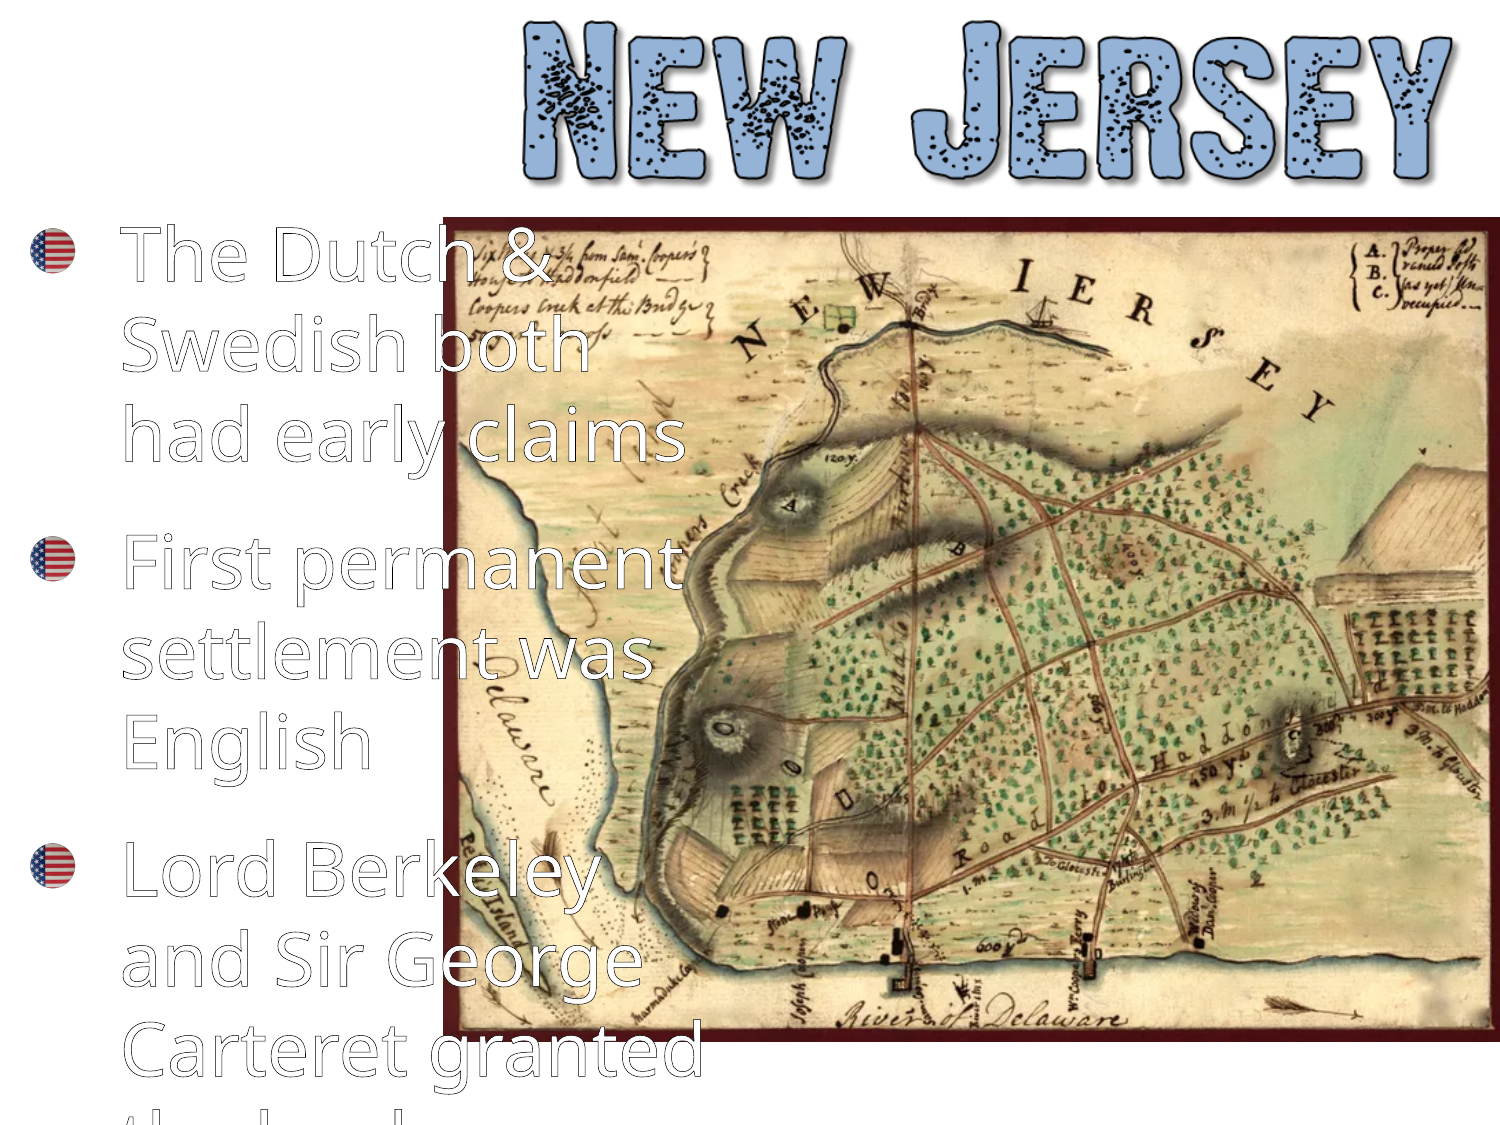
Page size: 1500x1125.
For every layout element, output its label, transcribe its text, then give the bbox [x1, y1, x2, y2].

picture [29, 228, 76, 274]
picture [442, 0, 1500, 1043]
picture [29, 843, 76, 889]
text_box The Dutch & Swedish both had early claims First permanent settlement was English Lord Berkeley and Sir George Carteret granted the lands [14, 198, 725, 1125]
picture [29, 536, 76, 582]
